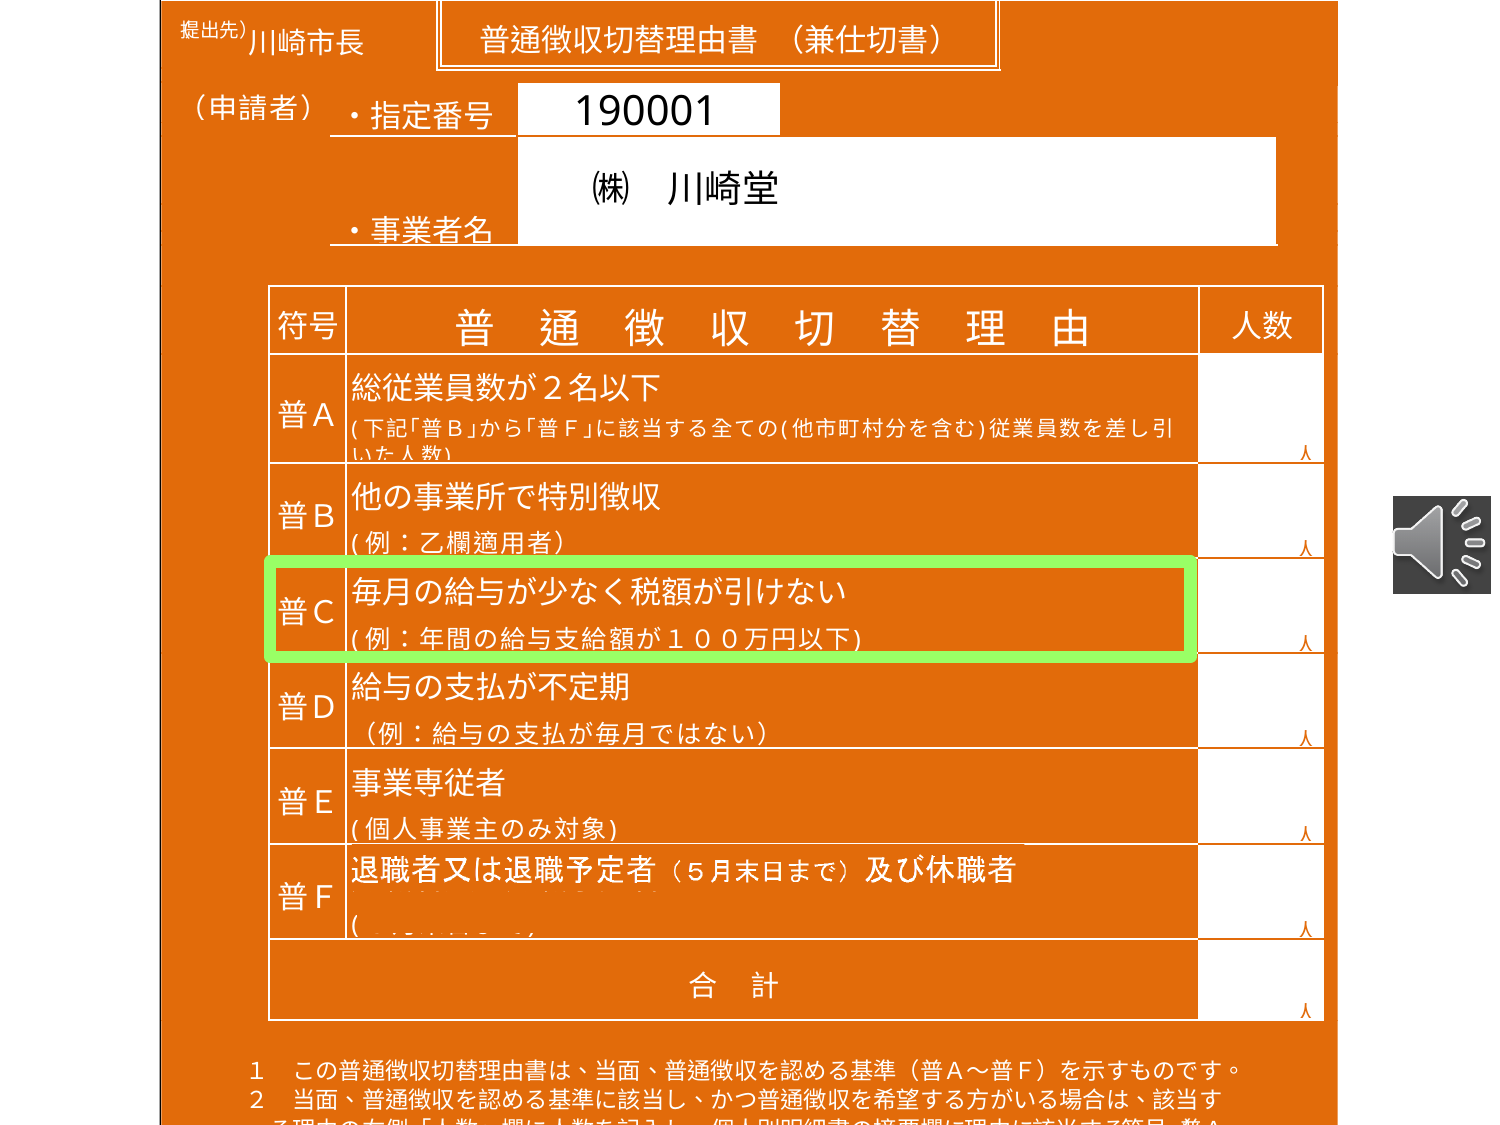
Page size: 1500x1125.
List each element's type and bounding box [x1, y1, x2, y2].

picture [1391, 495, 1493, 596]
picture [159, 0, 1340, 1125]
